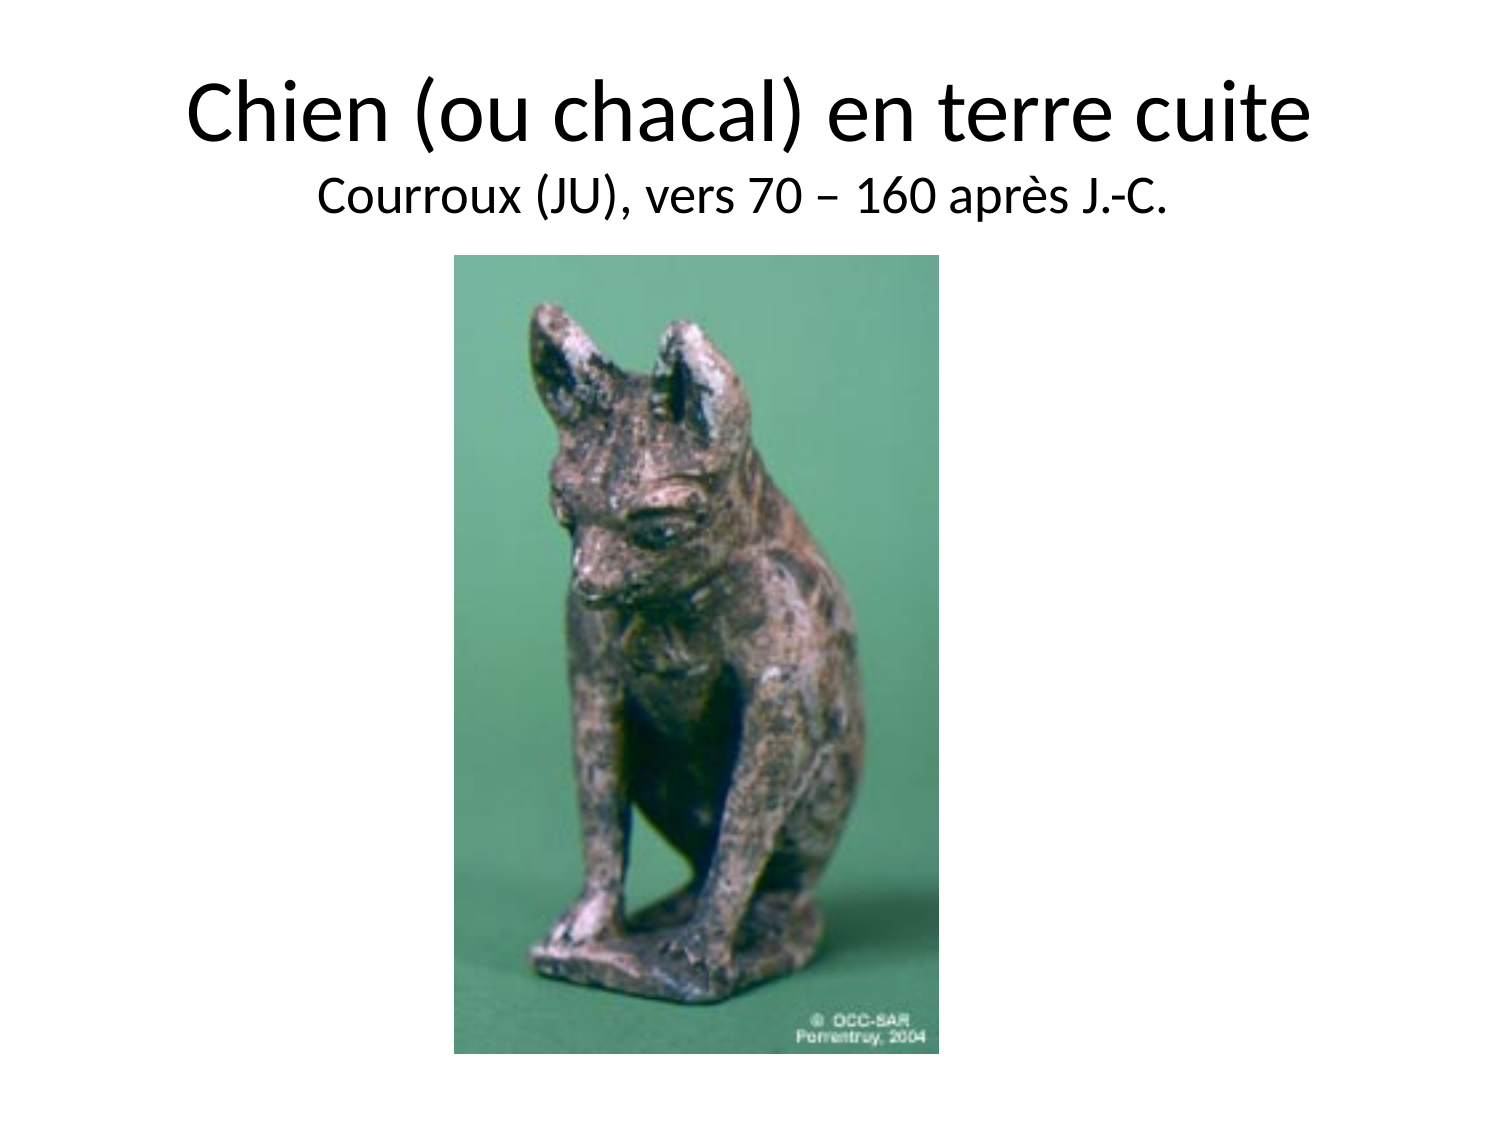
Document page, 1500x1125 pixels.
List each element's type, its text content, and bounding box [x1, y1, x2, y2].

picture [454, 255, 940, 1054]
title Chien (ou chacal) en terre cuite Courroux (JU), vers 70 – 160 après J.-C. [75, 45, 1425, 233]
